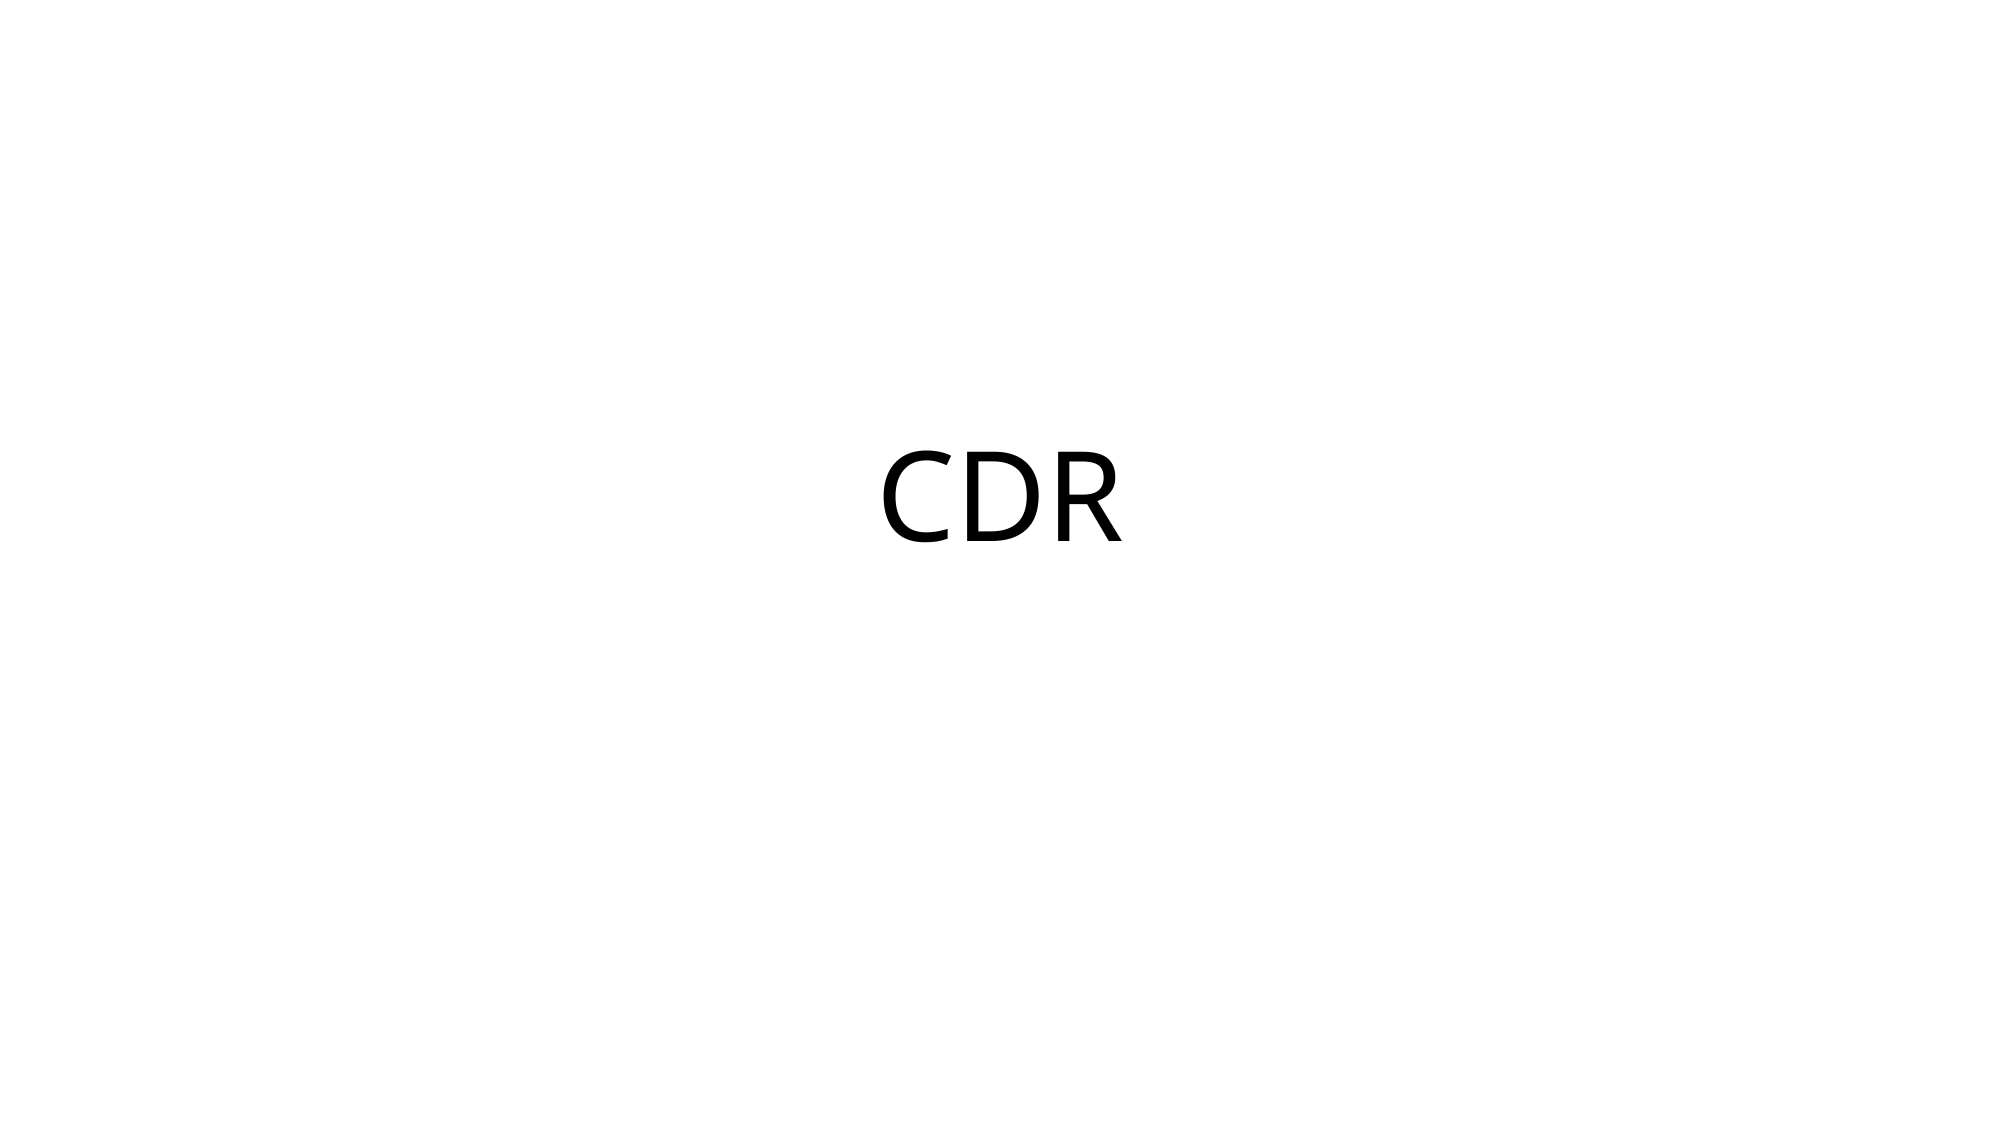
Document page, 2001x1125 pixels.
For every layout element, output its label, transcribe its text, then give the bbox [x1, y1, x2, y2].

title CDR [249, 184, 1750, 576]
